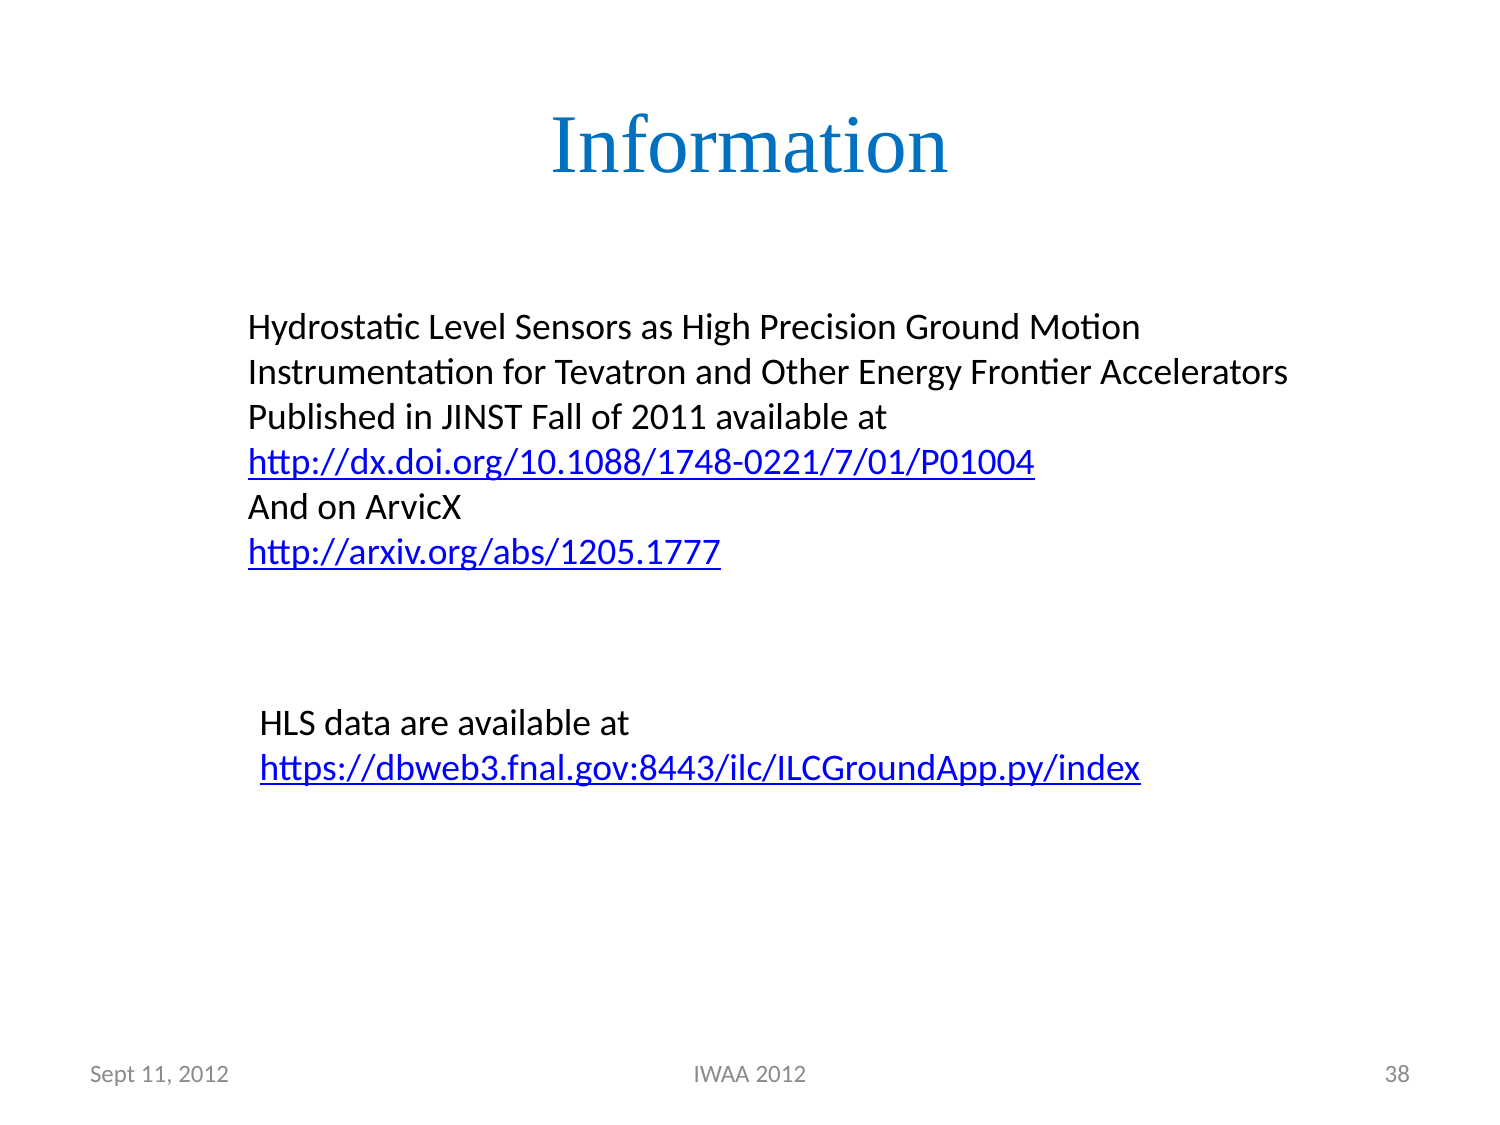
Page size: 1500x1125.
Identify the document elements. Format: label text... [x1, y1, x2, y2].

title Information [75, 45, 1425, 233]
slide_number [75, 1042, 425, 1103]
slide_number 38 [1074, 1042, 1425, 1103]
text_box HLS data are available at https://dbweb3.fnal.gov:8443/ilc/ILCGroundApp.py/index [244, 690, 1282, 795]
footer IWAA 2012 [512, 1042, 988, 1103]
text_box Hydrostatic Level Sensors as High Precision Ground Motion Instrumentation for Tevatron and Other Energy Frontier Accelerators Published in JINST Fall of 2011 available at http://dx.doi.org/10.1088/1748-0221/7/01/P01004 And on ArvicX http://arxiv.org/abs/1205.1777 [233, 295, 1314, 625]
